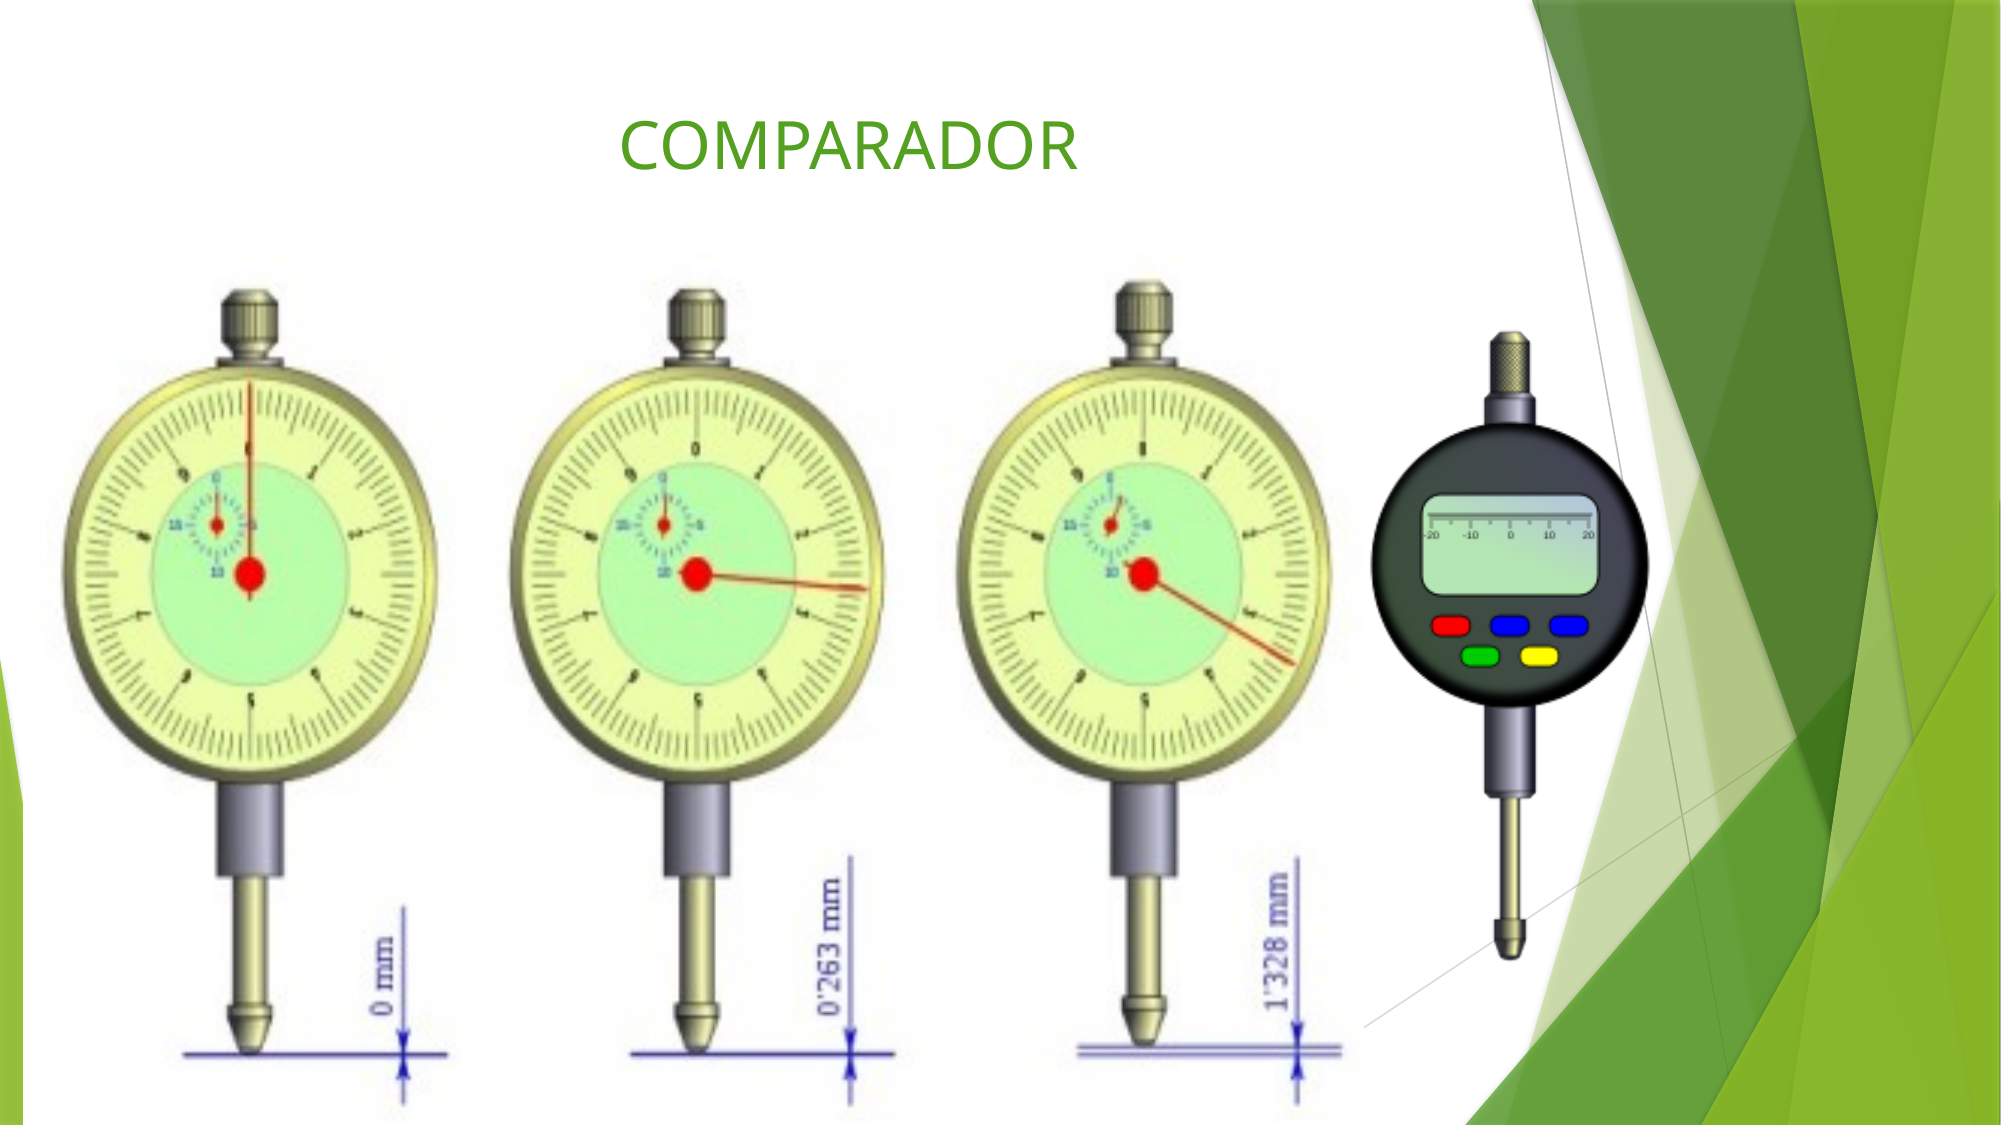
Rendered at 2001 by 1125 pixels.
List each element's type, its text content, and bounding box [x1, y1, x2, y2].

text_box COMPARADOR [474, 95, 1223, 191]
picture [1363, 191, 1659, 1002]
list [22, 252, 1365, 1125]
